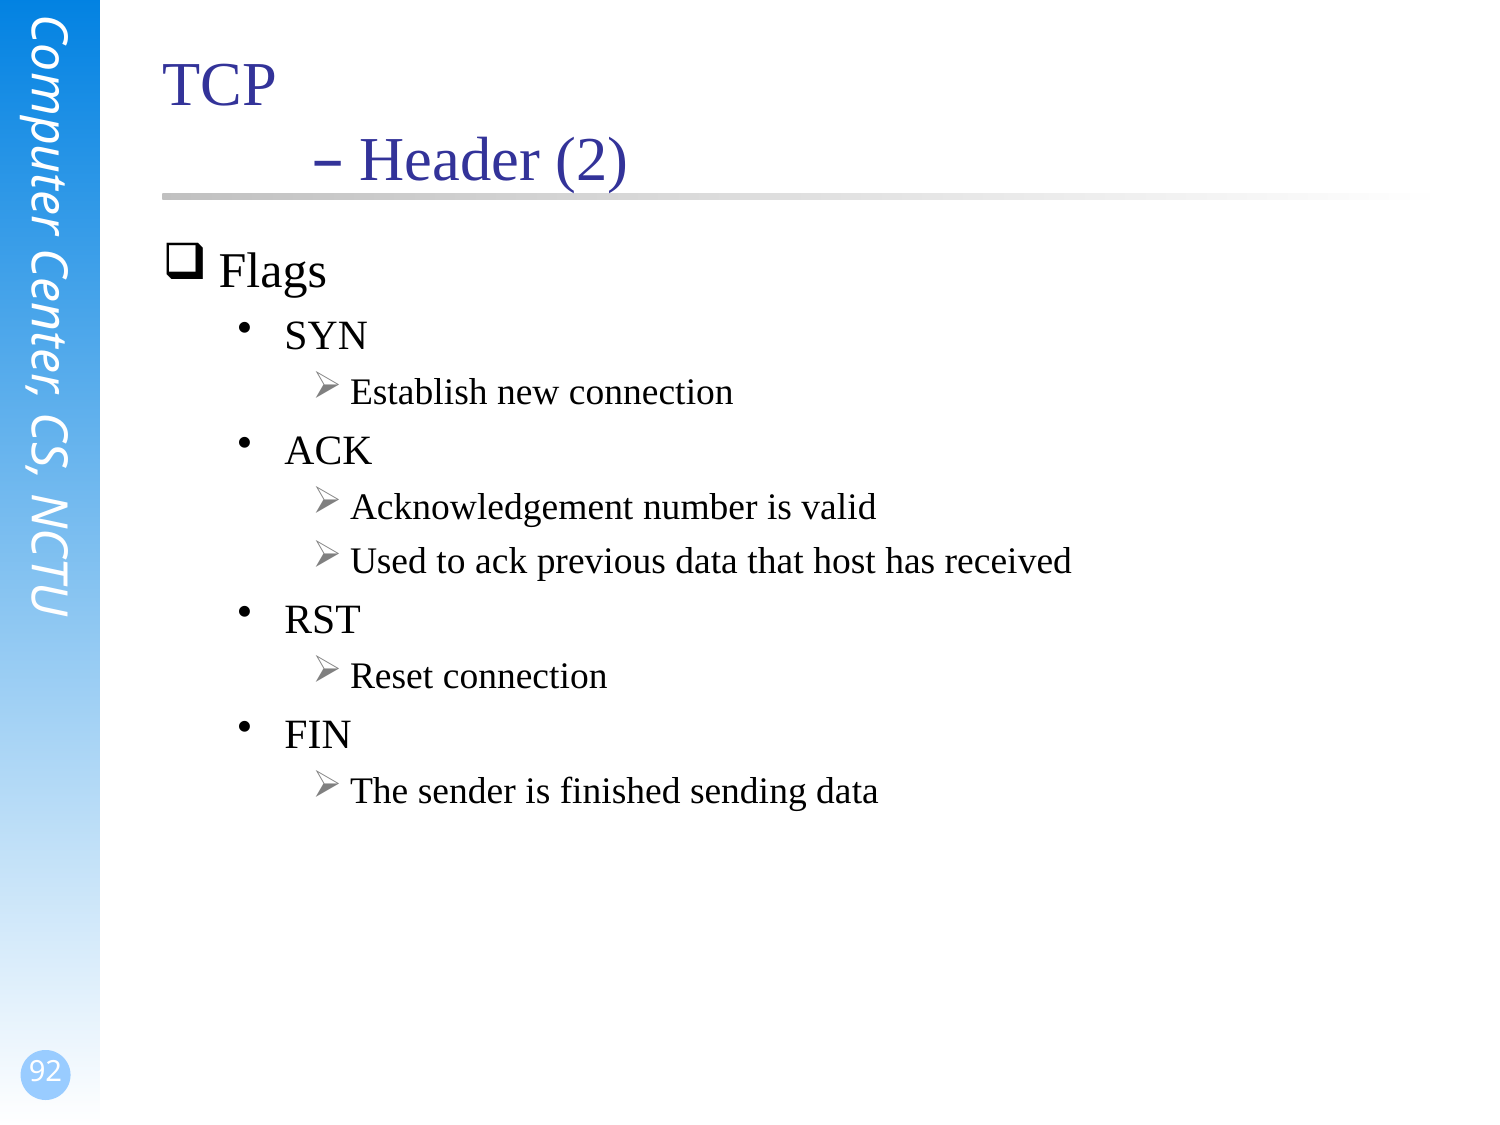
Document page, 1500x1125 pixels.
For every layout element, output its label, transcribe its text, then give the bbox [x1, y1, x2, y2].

list Flags SYN Establish new connection ACK Acknowledgement number is valid Used to ack previous data that host has received RST Reset connection FIN The sender is finished sending data [162, 237, 1438, 1000]
title TCP – Header (2) [162, 42, 1438, 231]
